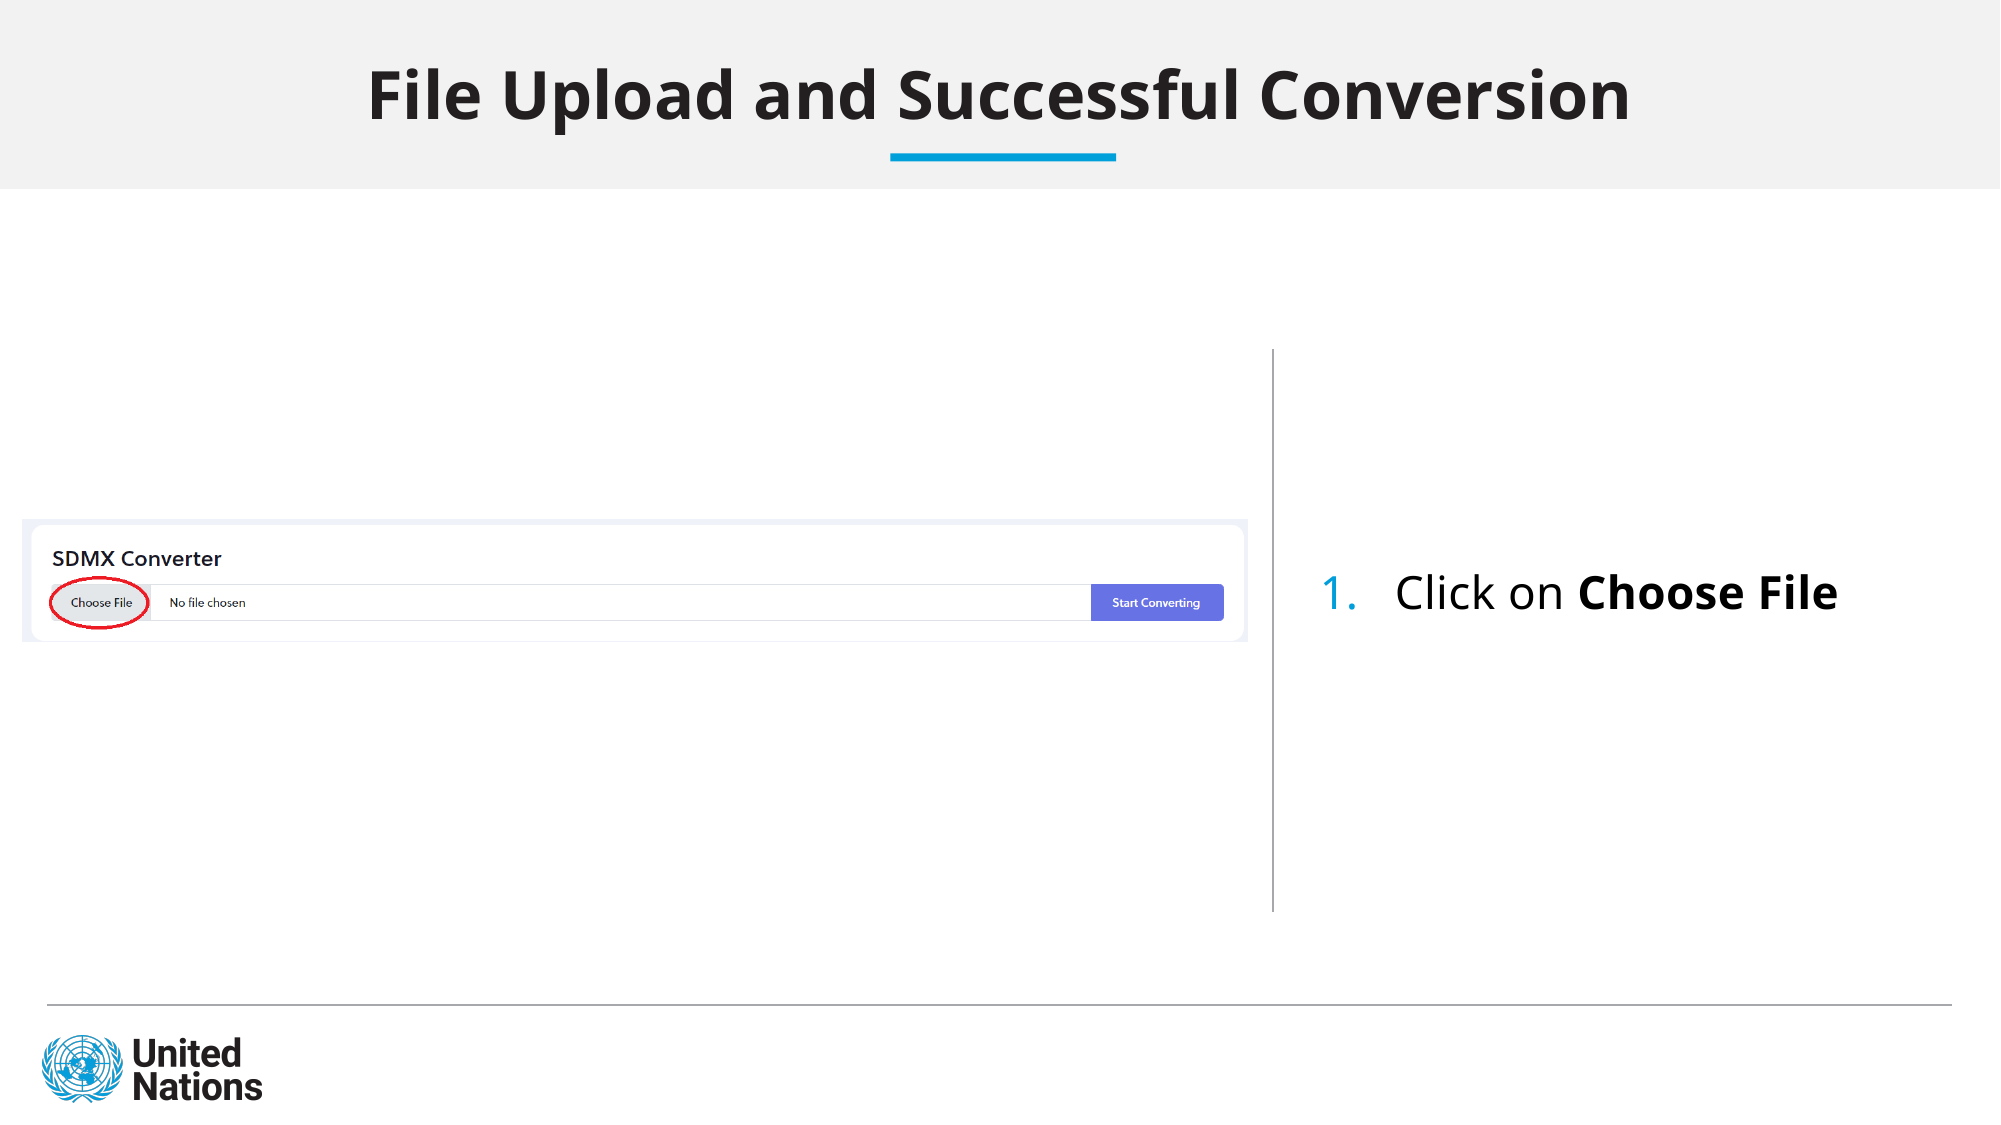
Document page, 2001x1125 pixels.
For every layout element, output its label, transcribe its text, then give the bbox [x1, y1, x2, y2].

picture [65, 1035, 81, 1054]
picture [42, 1075, 72, 1103]
picture [42, 1035, 262, 1103]
subtitle Click on Choose File [1302, 348, 1938, 911]
text_box [0, 0, 2000, 190]
picture [77, 1060, 85, 1073]
picture [22, 519, 1248, 648]
title File Upload and Successful Conversion [249, 19, 1750, 142]
text_box [889, 152, 1117, 162]
